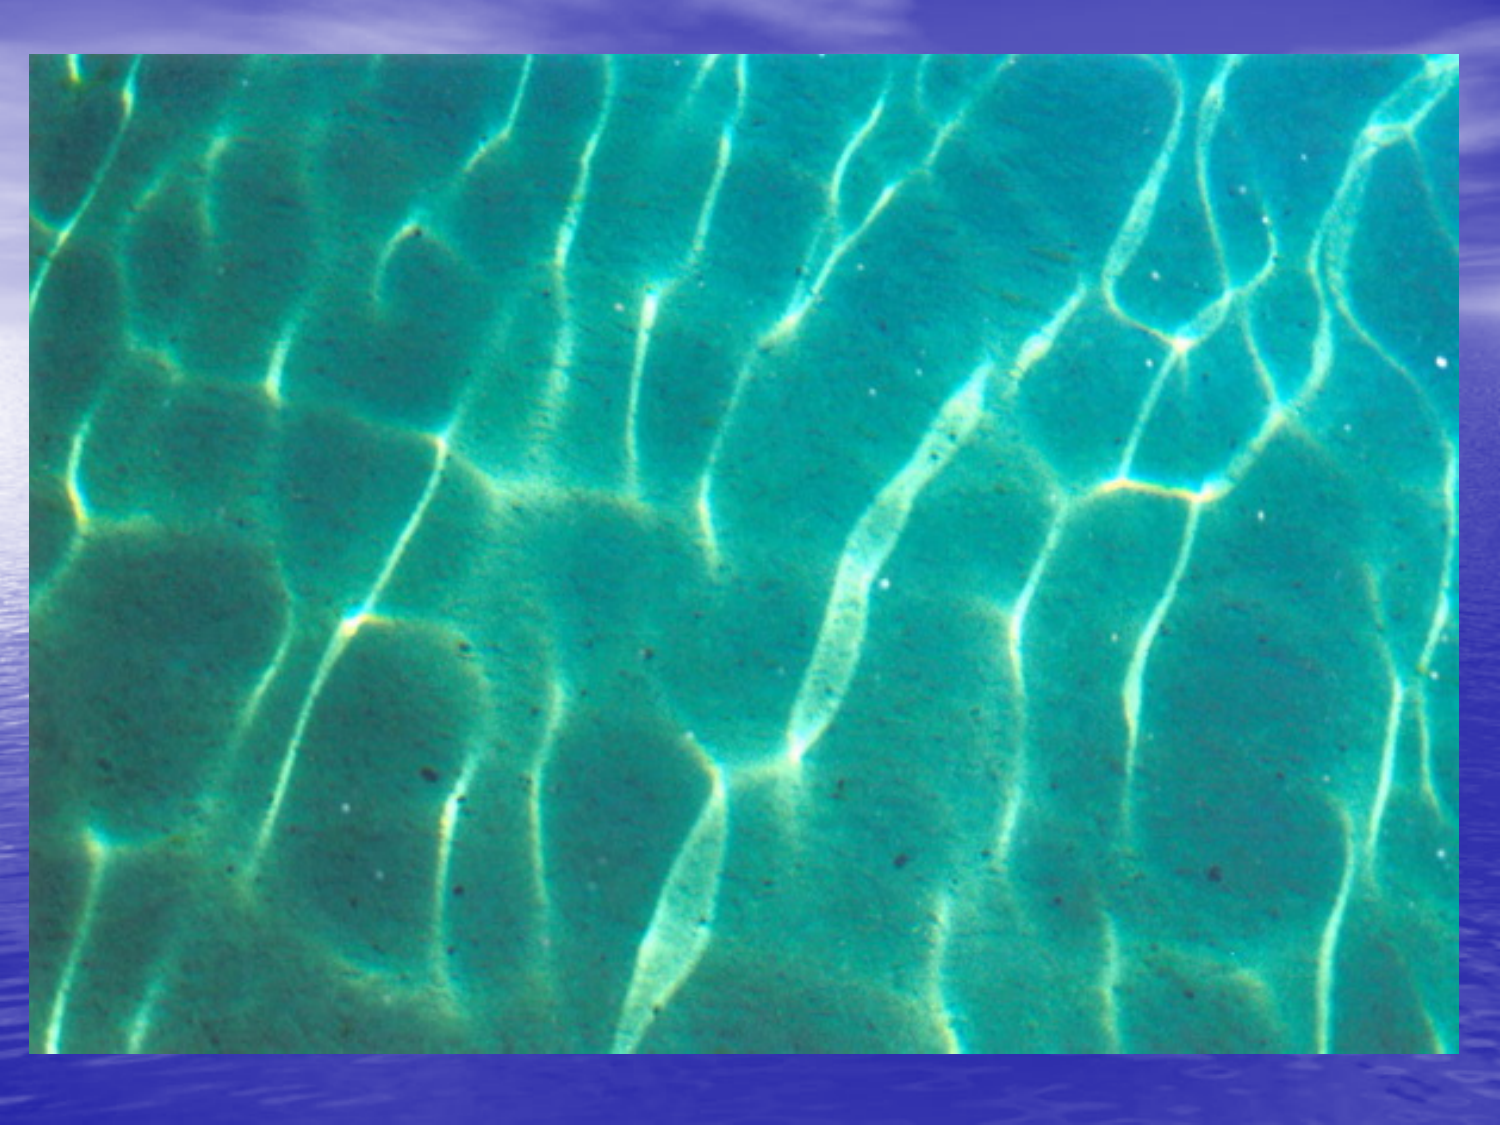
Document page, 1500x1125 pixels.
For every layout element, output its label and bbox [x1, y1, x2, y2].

list [29, 54, 1460, 1054]
